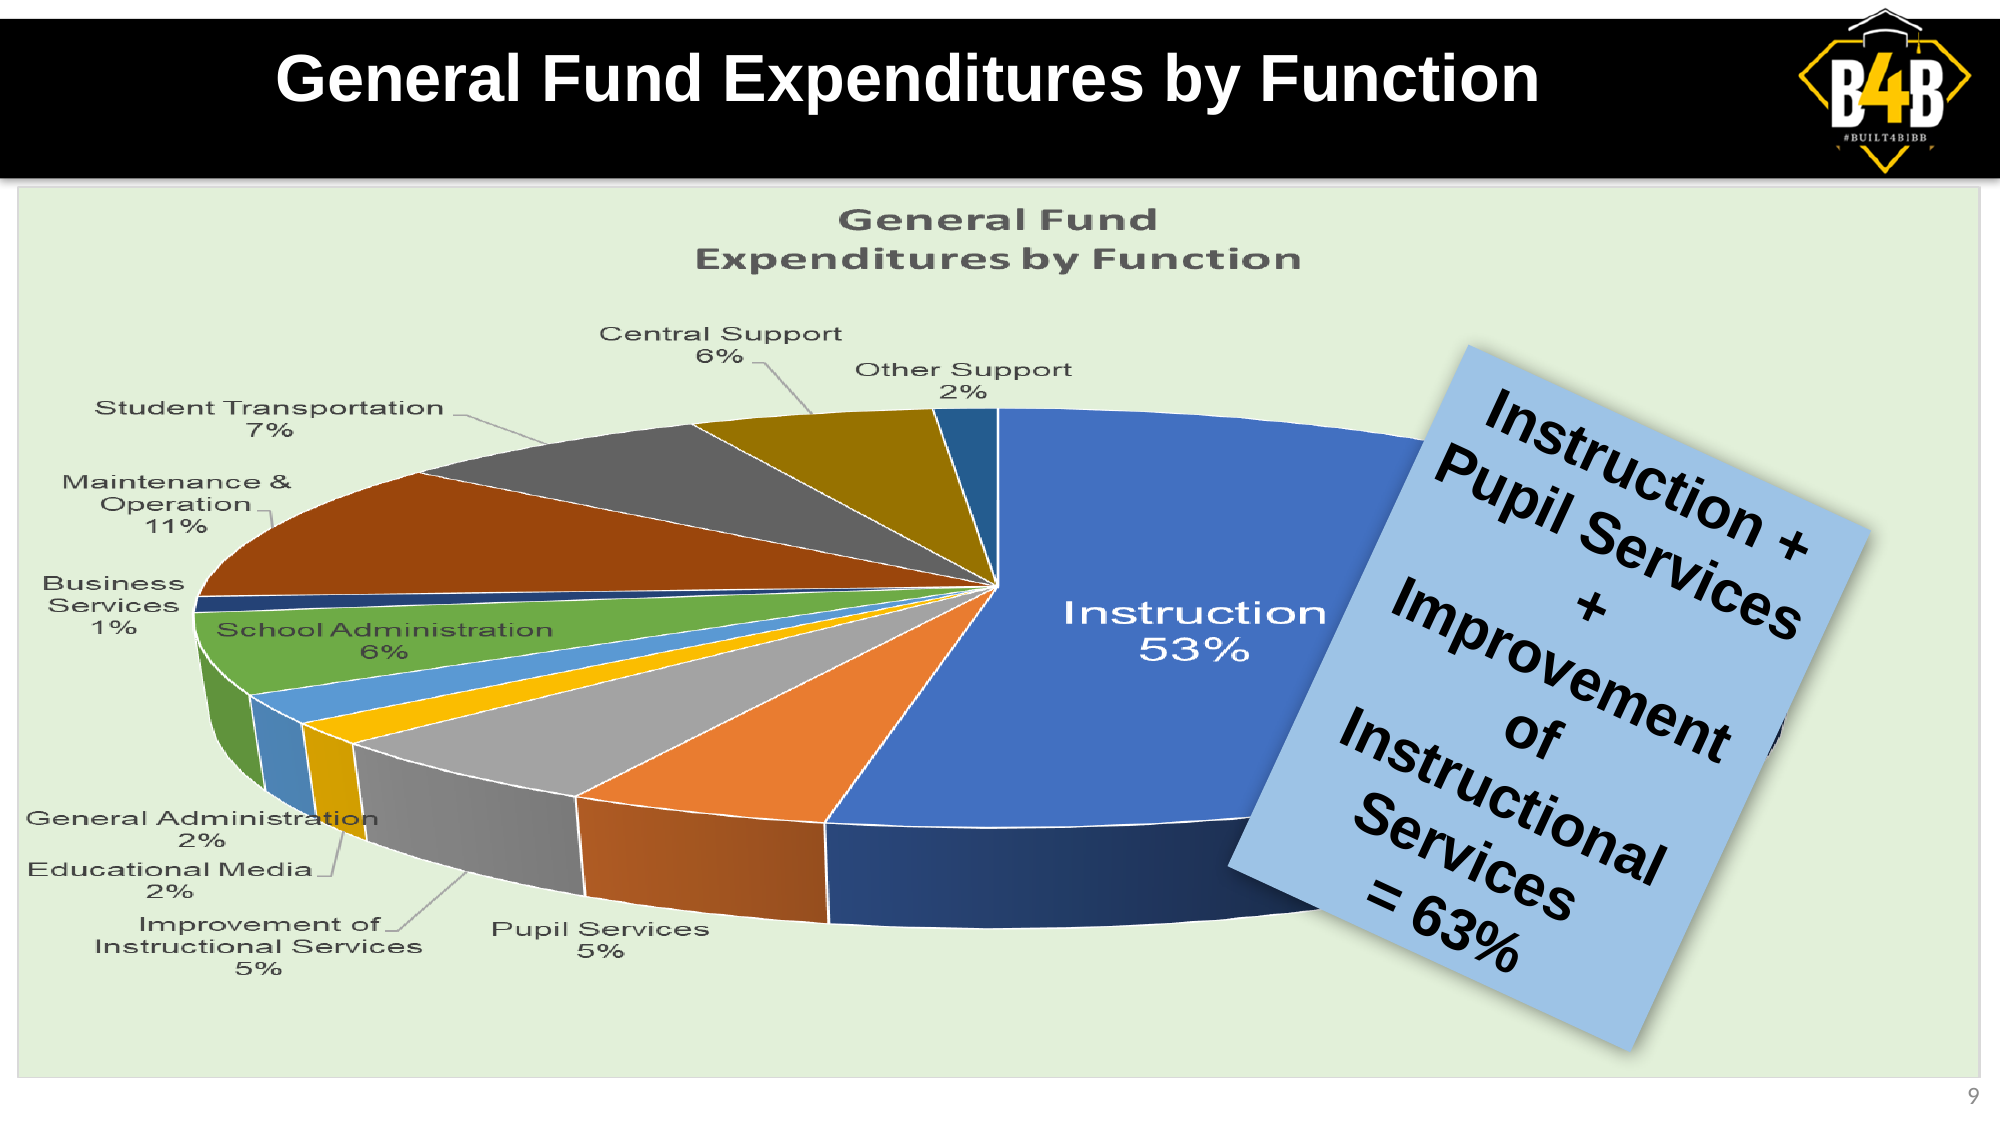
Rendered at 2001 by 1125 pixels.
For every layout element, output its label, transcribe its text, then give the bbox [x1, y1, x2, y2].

picture [17, 0, 1999, 1078]
slide_number 9 [1544, 1064, 1995, 1125]
text_box General Fund Expenditures by Function [36, 27, 1769, 186]
text_box [0, 18, 1769, 179]
